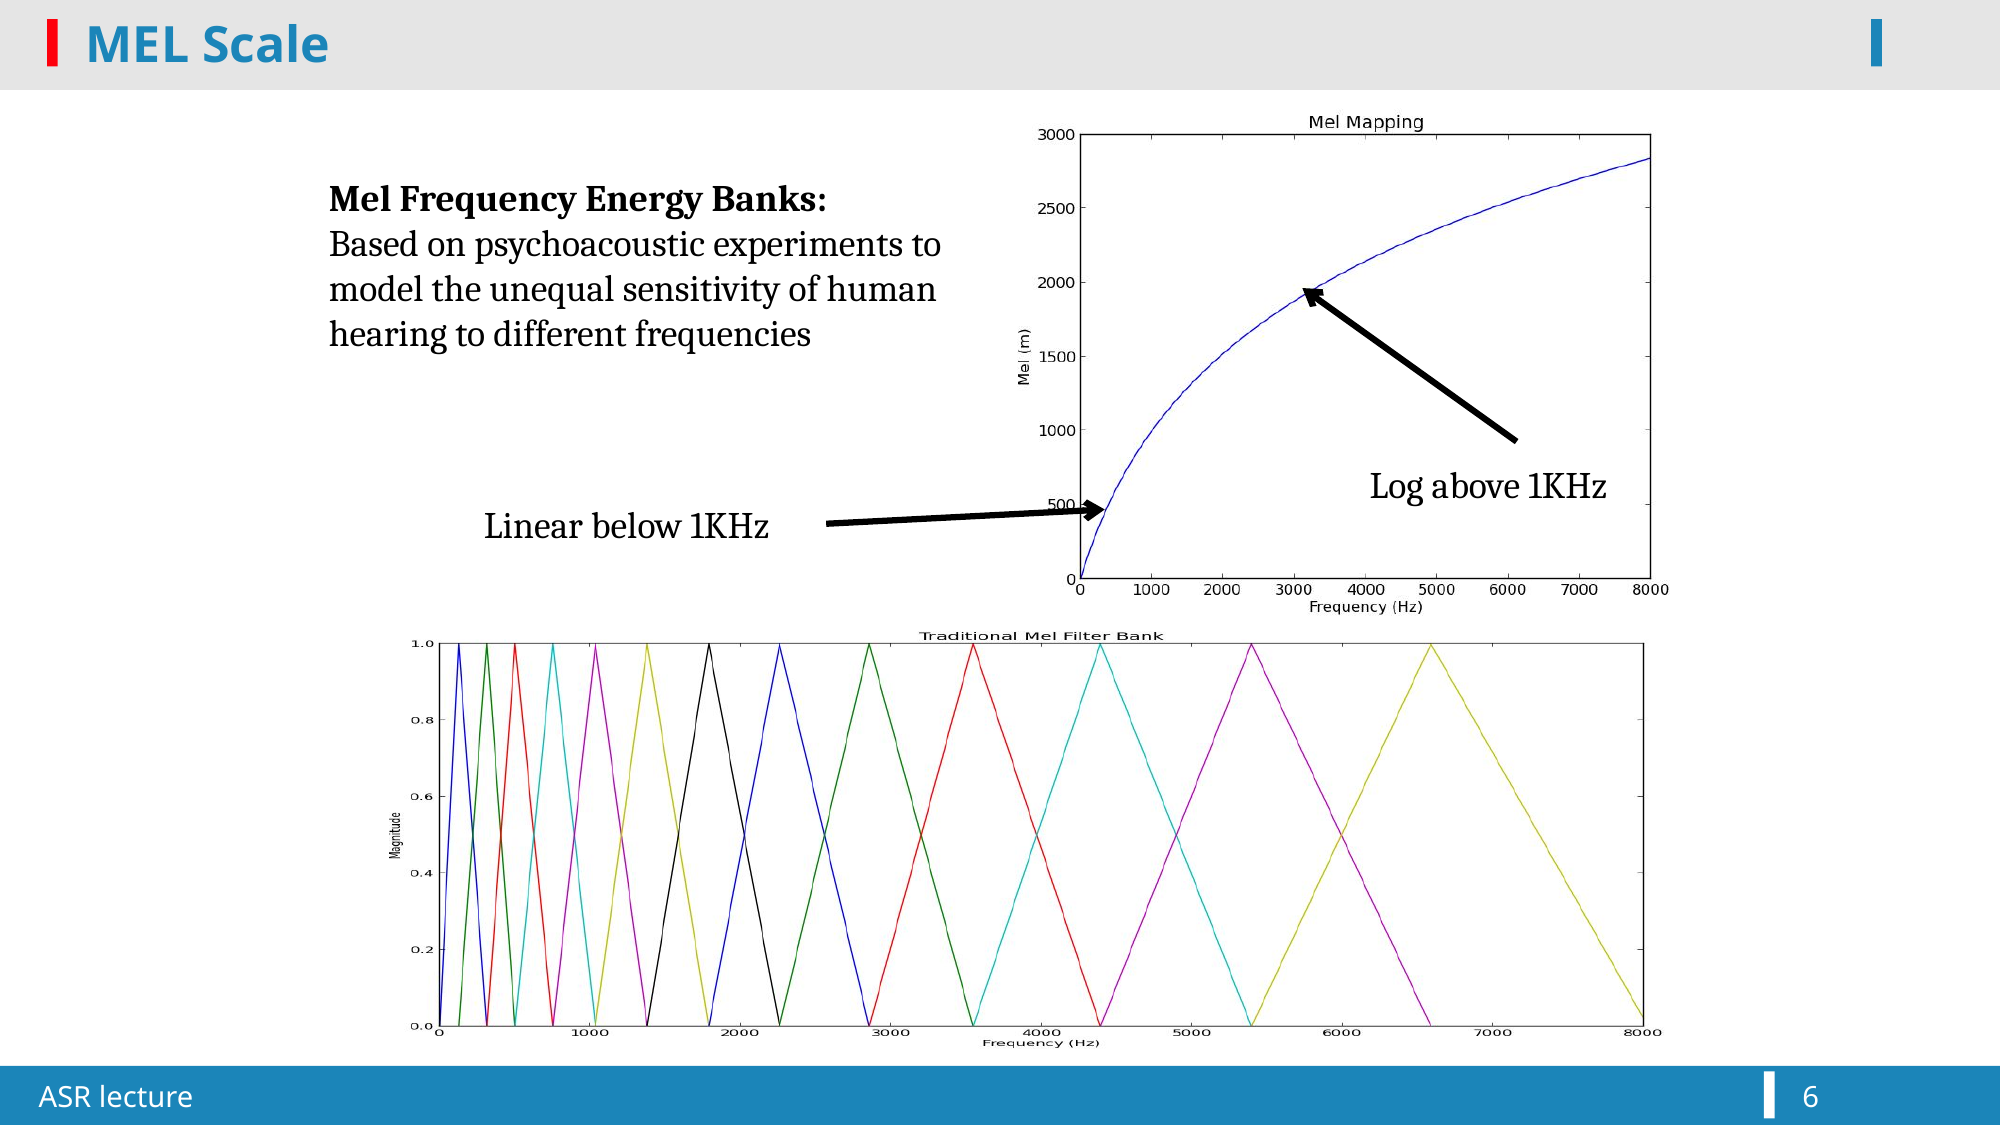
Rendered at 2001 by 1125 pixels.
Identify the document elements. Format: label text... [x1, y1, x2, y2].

footer ASR lecture [23, 1070, 1741, 1125]
picture [368, 102, 1681, 1060]
slide_number 6 [1787, 1070, 1969, 1125]
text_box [1302, 287, 1517, 442]
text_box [825, 509, 1105, 524]
text_box Mel Frequency Energy Banks: Based on psychoacoustic experiments to model the unequal sensitivity of human hearing to different frequencies [314, 166, 1002, 362]
title MEL Scale [70, 0, 1851, 103]
text_box Linear below 1KHz [469, 494, 785, 554]
